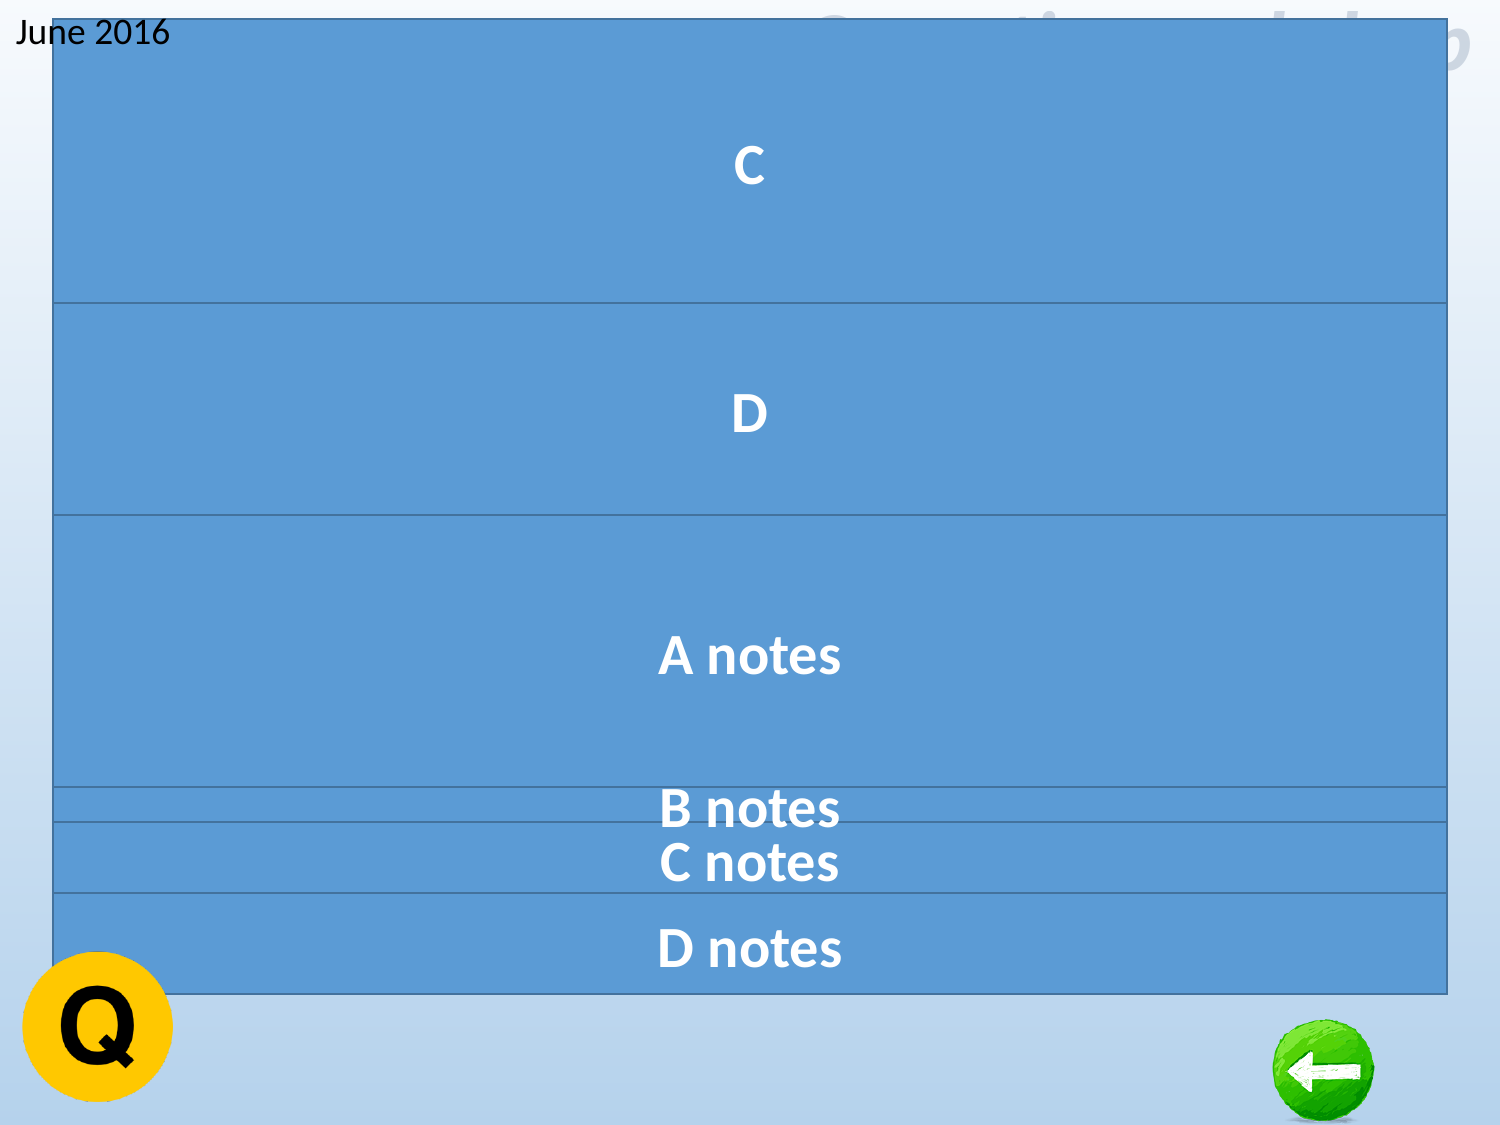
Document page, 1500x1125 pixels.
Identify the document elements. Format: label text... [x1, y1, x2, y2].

picture [0, 19, 1447, 1125]
text_box June 2016 [1, 0, 186, 60]
picture [1270, 1019, 1376, 1125]
